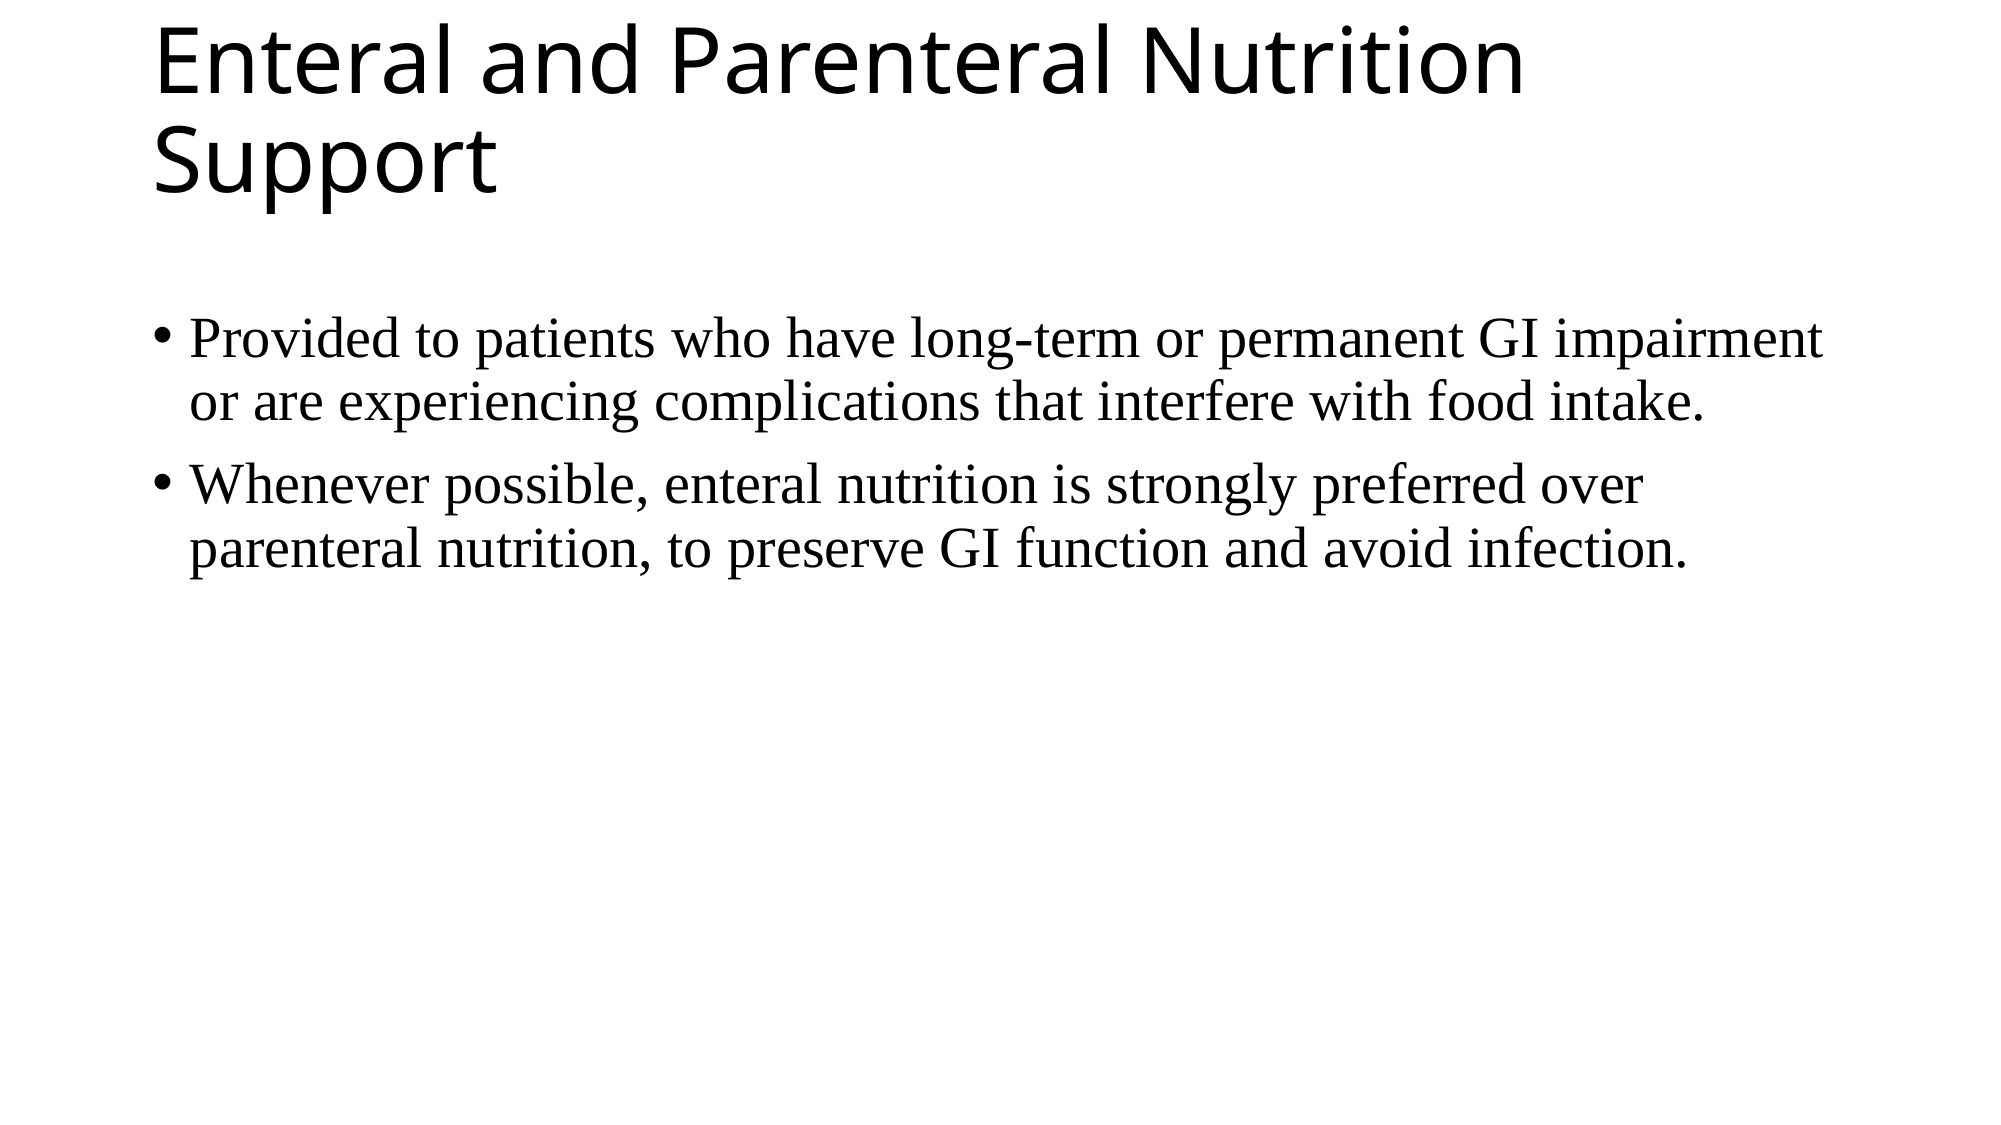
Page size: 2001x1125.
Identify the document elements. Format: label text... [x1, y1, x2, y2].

list Provided to patients who have long-term or permanent GI impairment or are experiencing complications that interfere with food intake. Whenever possible, enteral nutrition is strongly preferred over parenteral nutrition, to preserve GI function and avoid infection. [137, 299, 1863, 1014]
title Enteral and Parenteral Nutrition Support [137, 59, 1863, 278]
